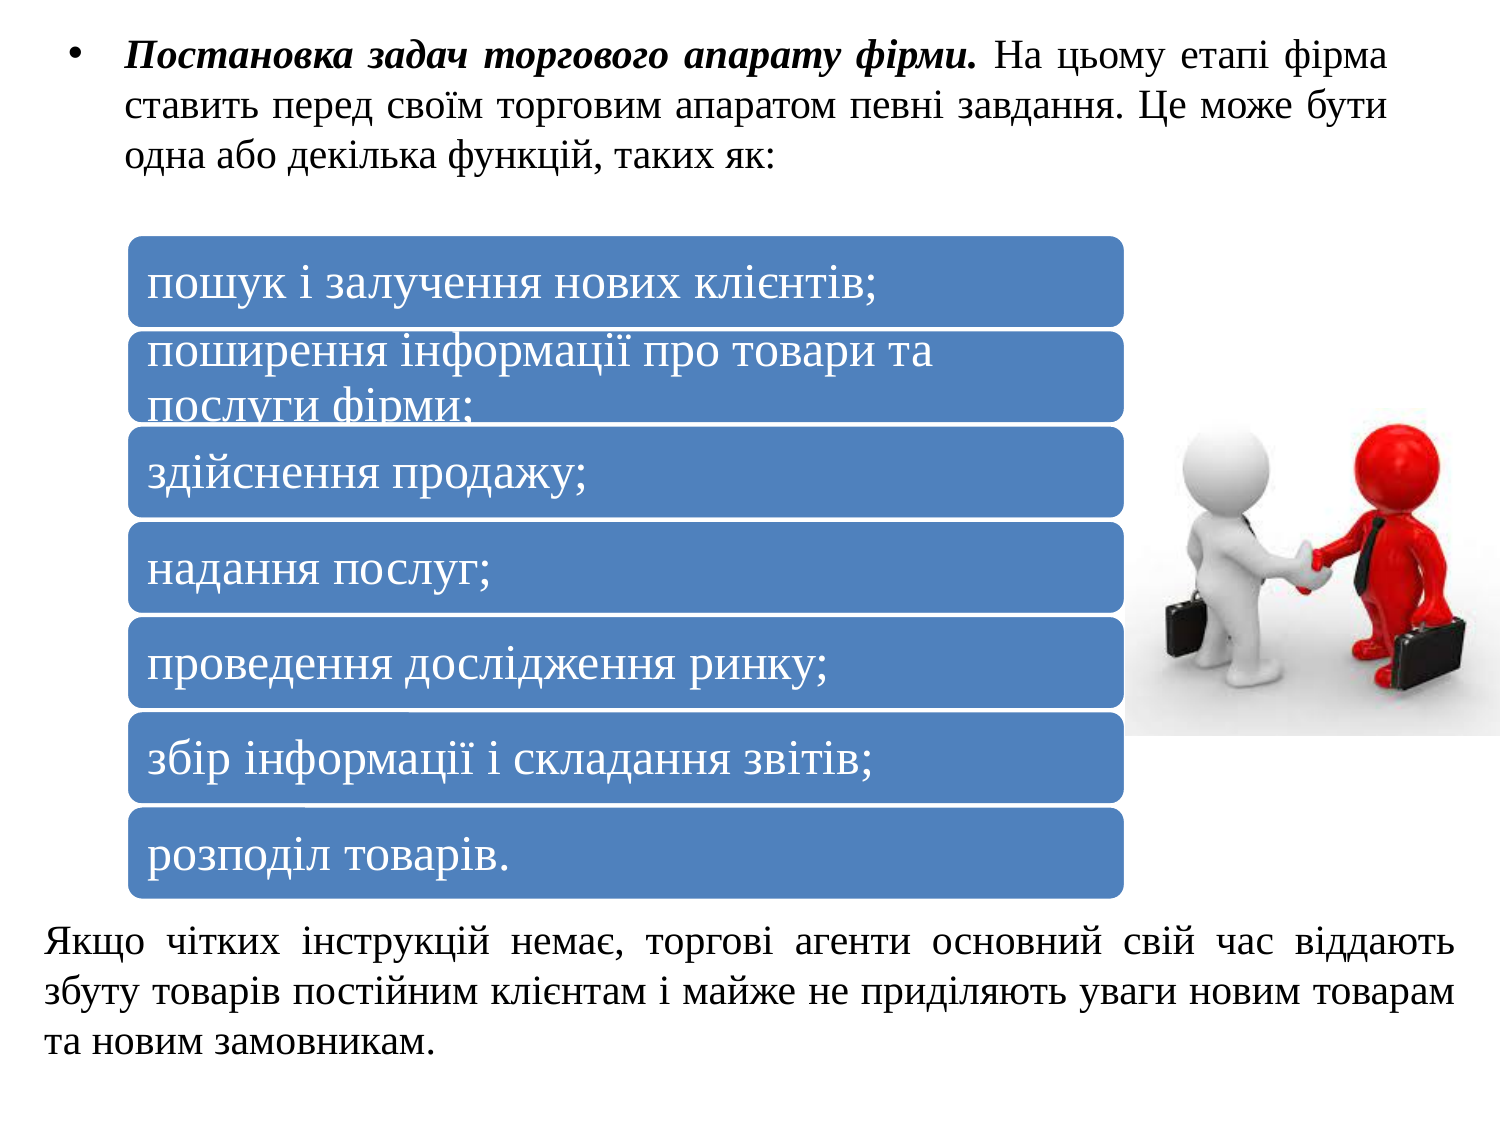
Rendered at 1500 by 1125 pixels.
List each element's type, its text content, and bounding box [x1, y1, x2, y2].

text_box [125, 233, 1127, 901]
list Постановка задач торгового апарату фірми. На цьому етапі фірма ставить перед своїм торговим апаратом певні завдання. Це може бути одна або декілька функцій, таких як: [53, 19, 1404, 762]
text_box Якщо чітких інструкцій немає, торгові агенти основний свій час віддають збуту товарів постійним клієнтам і майже не приділяють уваги новим товарам та новим замовникам. [29, 905, 1471, 1070]
picture [1125, 408, 1500, 736]
